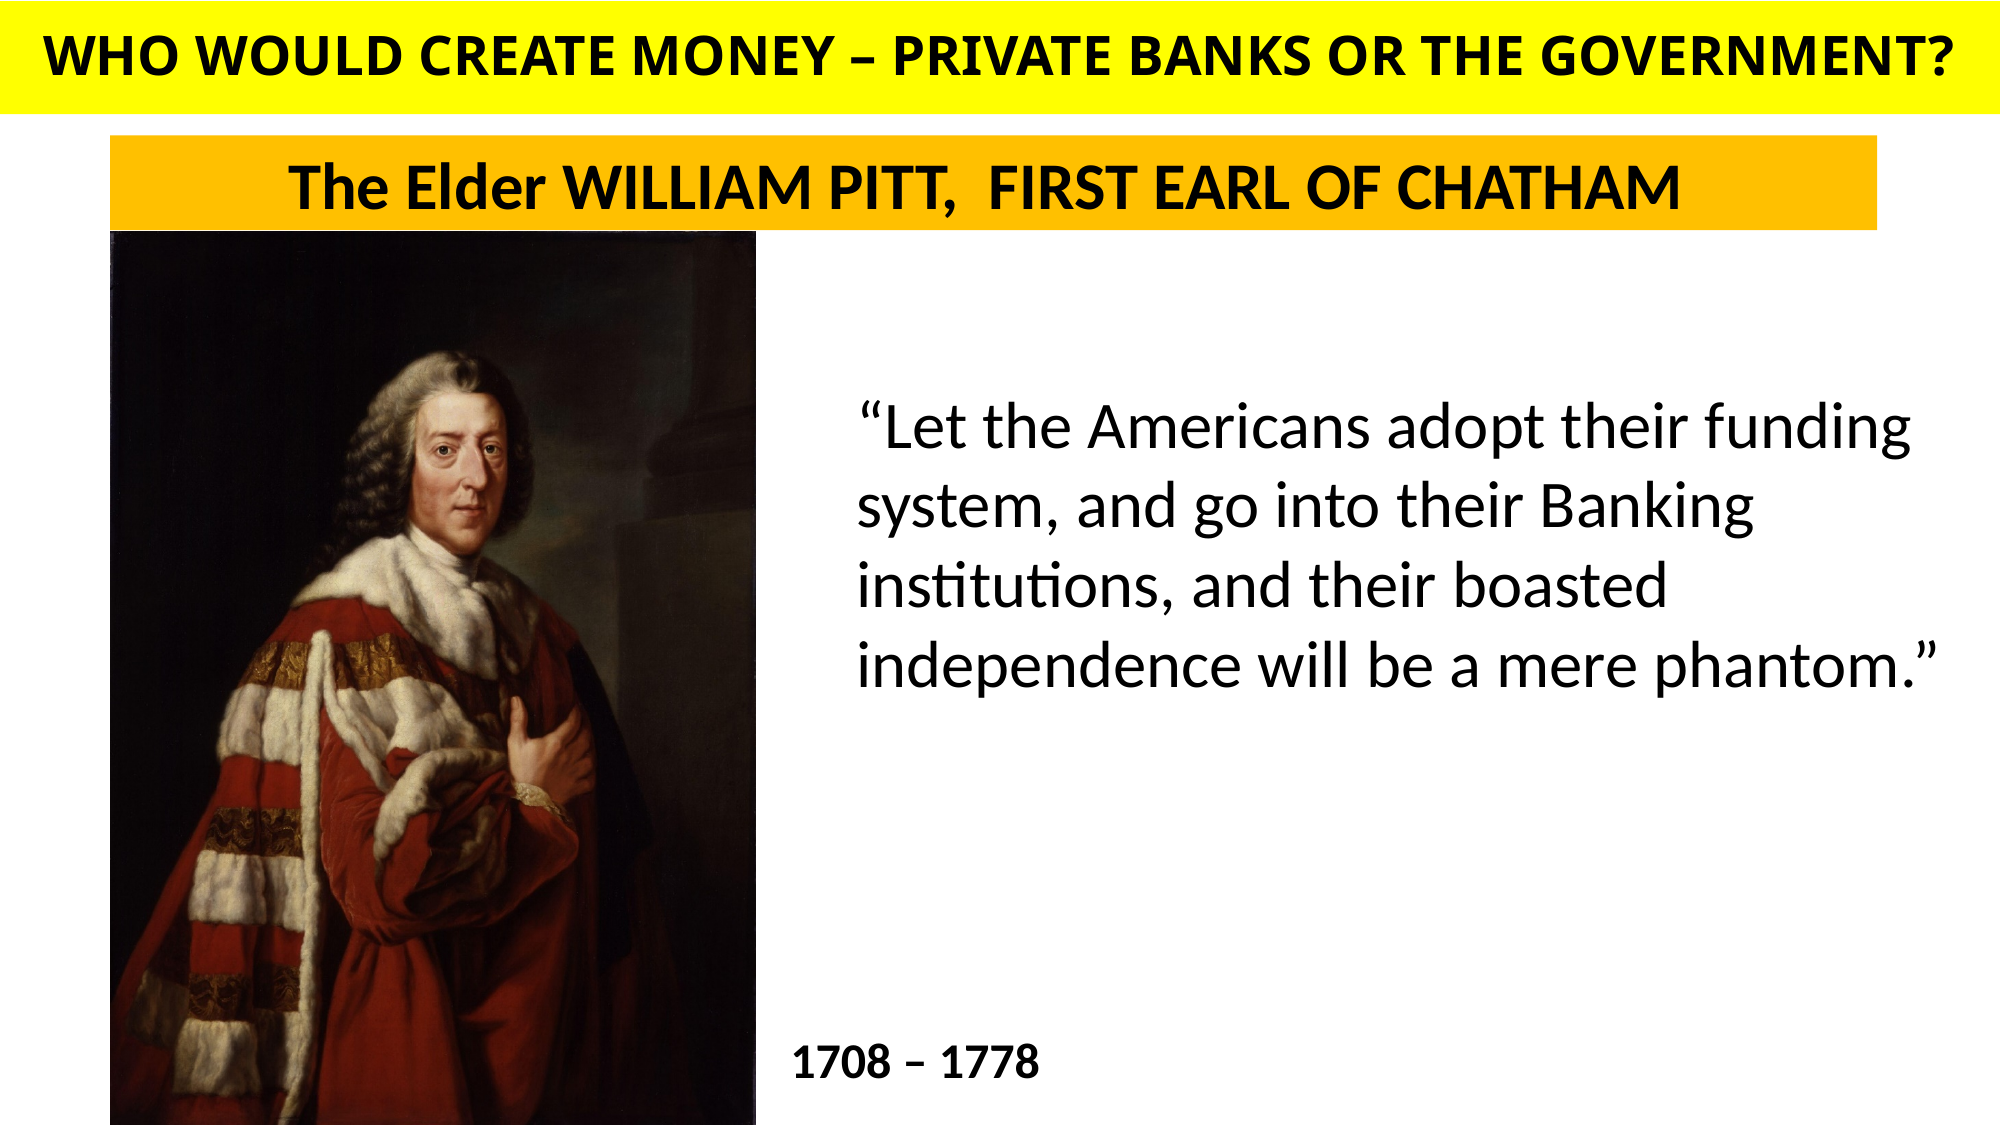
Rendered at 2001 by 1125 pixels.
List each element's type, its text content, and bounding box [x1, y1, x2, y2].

picture [109, 231, 757, 1125]
text_box The Elder WILLIAM PITT, FIRST EARL OF CHATHAM [110, 135, 1878, 231]
text_box “Let the Americans adopt their funding system, and go into their Banking institutions, and their boasted independence will be a mere phantom.” [841, 373, 2000, 709]
text_box WHO WOULD CREATE MONEY – PRIVATE BANKS OR THE GOVERNMENT? [0, 1, 2000, 115]
text_box 1708 – 1778 [775, 1020, 1055, 1096]
